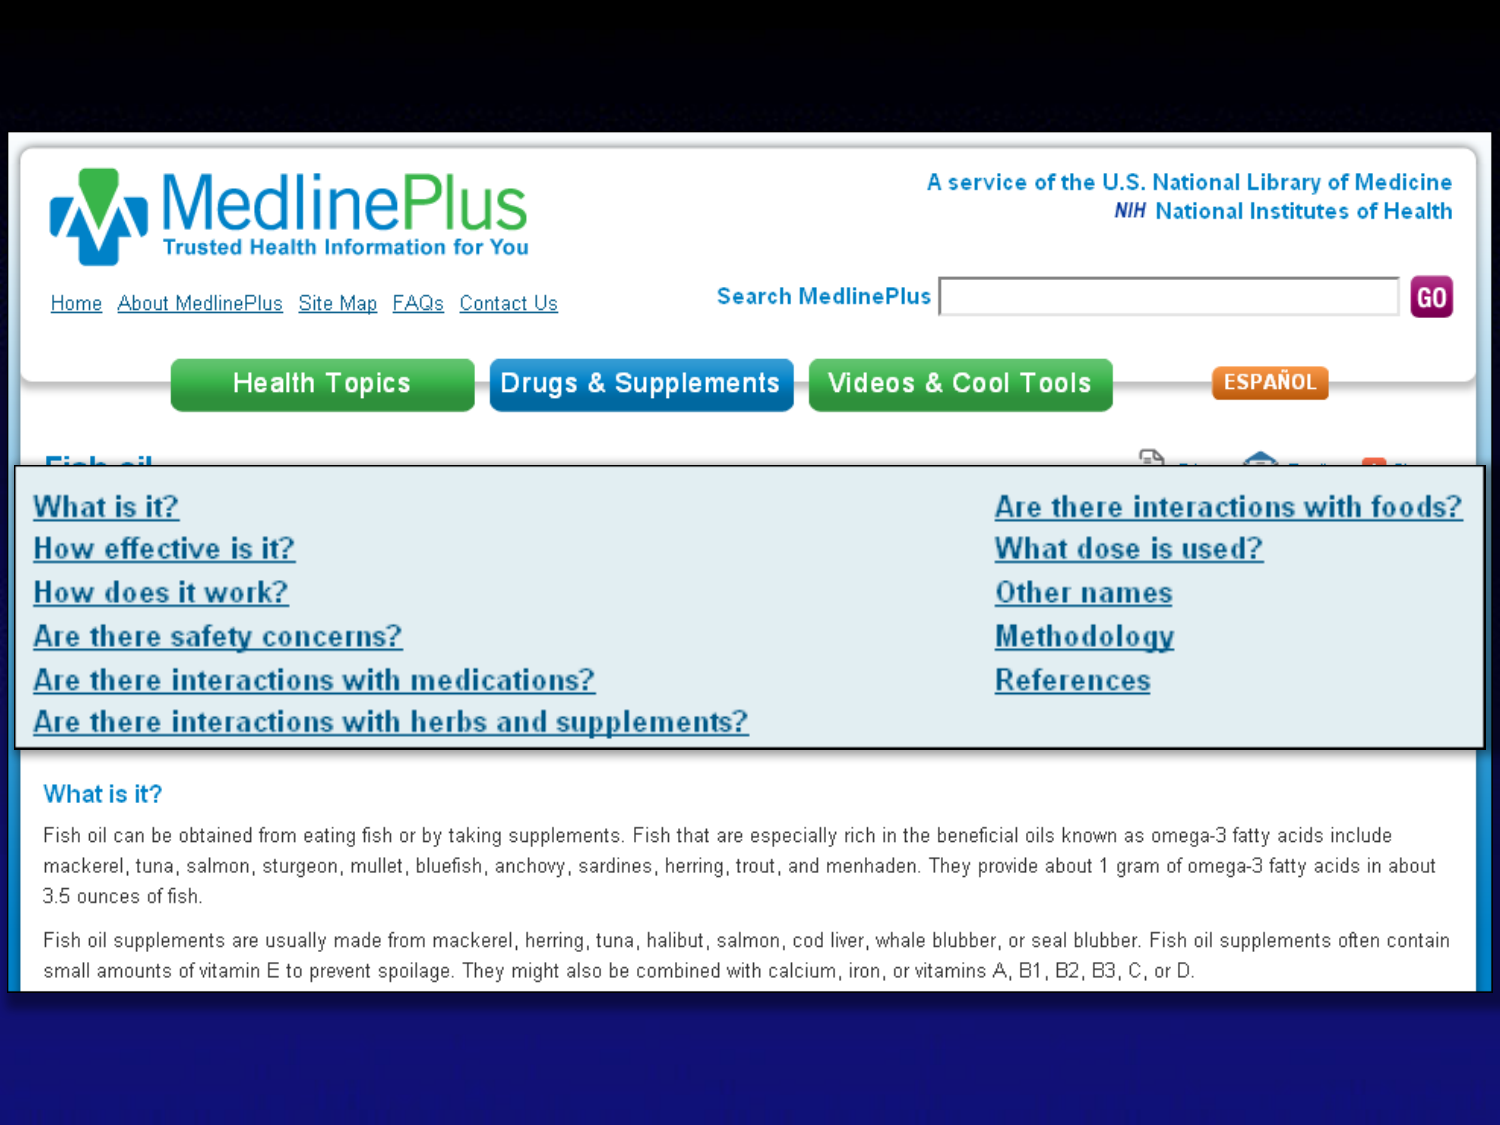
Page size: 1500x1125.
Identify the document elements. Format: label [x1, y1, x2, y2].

picture [0, 0, 1500, 1125]
text_box [7, 131, 1493, 994]
